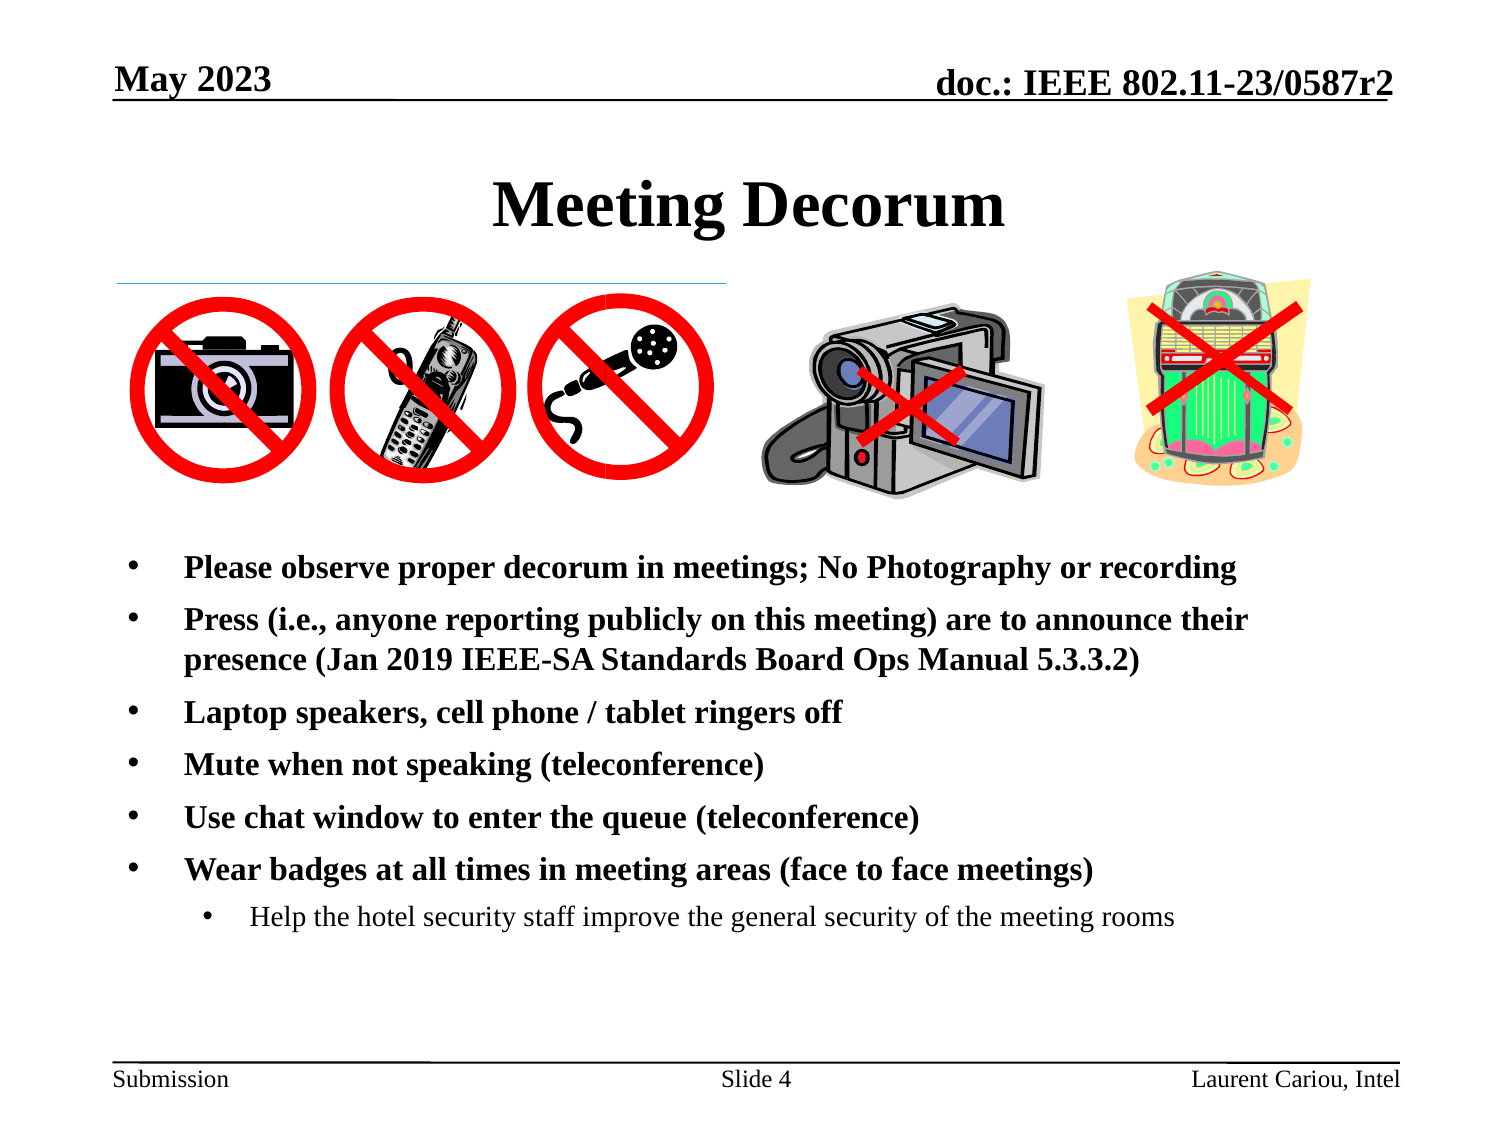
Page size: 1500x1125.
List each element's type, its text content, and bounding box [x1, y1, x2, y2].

list Please observe proper decorum in meetings; No Photography or recording Press (i.e., anyone reporting publicly on this meeting) are to announce their presence (Jan 2019 IEEE-SA Standards Board Ops Manual 5.3.3.2) Laptop speakers, cell phone / tablet ringers off Mute when not speaking (teleconference) Use chat window to enter the queue (teleconference) Wear badges at all times in meeting areas (face to face meetings) Help the hotel security staff improve the general security of the meeting rooms [112, 537, 1388, 1000]
footer Laurent Cariou, Intel [878, 1061, 1402, 1093]
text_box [761, 302, 1046, 500]
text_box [117, 283, 727, 484]
title Meeting Decorum [112, 112, 1388, 288]
slide_number Slide 4 [712, 1061, 800, 1123]
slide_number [114, 54, 423, 100]
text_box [1126, 270, 1311, 487]
